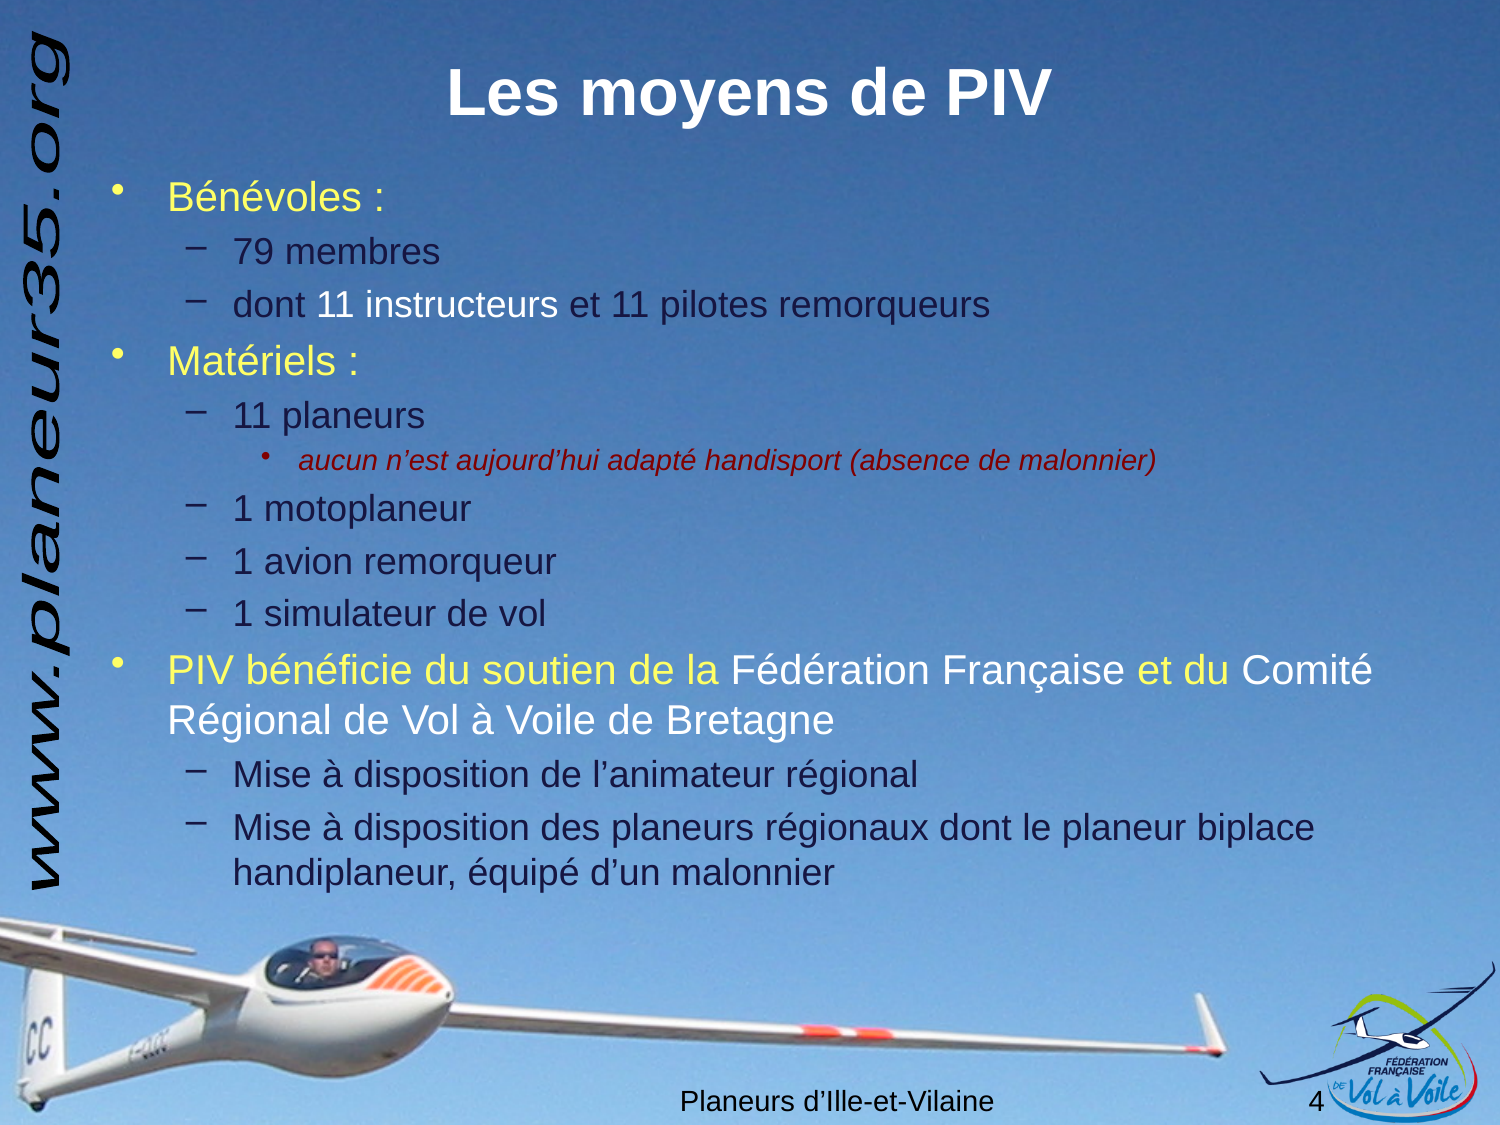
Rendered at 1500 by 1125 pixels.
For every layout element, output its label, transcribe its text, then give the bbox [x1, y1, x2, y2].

picture [0, 0, 1500, 1125]
list Bénévoles : 79 membres dont 11 instructeurs et 11 pilotes remorqueurs Matériels : 11 planeurs aucun n’est aujourd’hui adapté handisport (absence de malonnier) 1 motoplaneur 1 avion remorqueur 1 simulateur de vol PIV bénéficie du soutien de la Fédération Française et du Comité Régional de Vol à Voile de Bretagne Mise à disposition de l’animateur régional Mise à disposition des planeurs régionaux dont le planeur biplace handiplaneur, équipé d’un malonnier [95, 162, 1425, 985]
title Les moyens de PIV [74, 44, 1426, 133]
